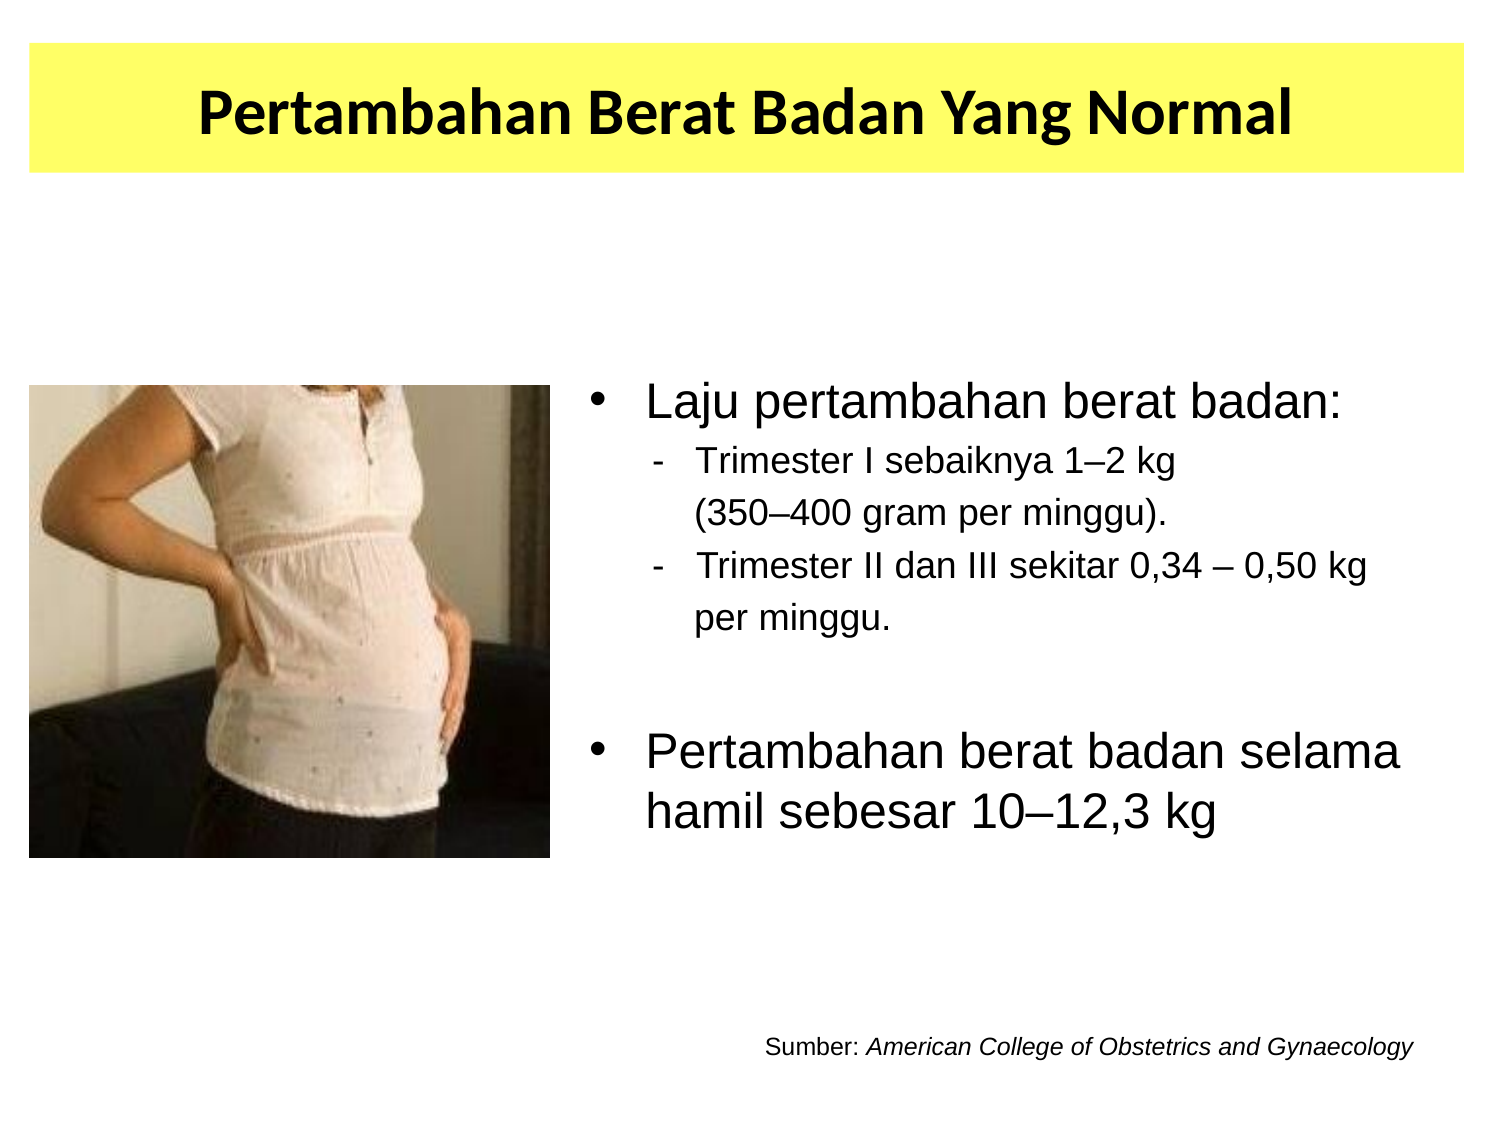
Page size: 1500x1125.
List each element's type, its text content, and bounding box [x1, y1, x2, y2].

title Pertambahan Berat Badan Yang Normal [29, 42, 1464, 173]
text_box Sumber: American College of Obstetrics and Gynaecology [749, 1023, 1500, 1068]
picture [29, 385, 550, 859]
list Laju pertambahan berat badan: - Trimester I sebaiknya 1–2 kg (350–400 gram per minggu). - Trimester II dan III sekitar 0,34 – 0,50 kg per minggu. Pertambahan berat badan selama hamil sebesar 10–12,3 kg [574, 290, 1464, 780]
